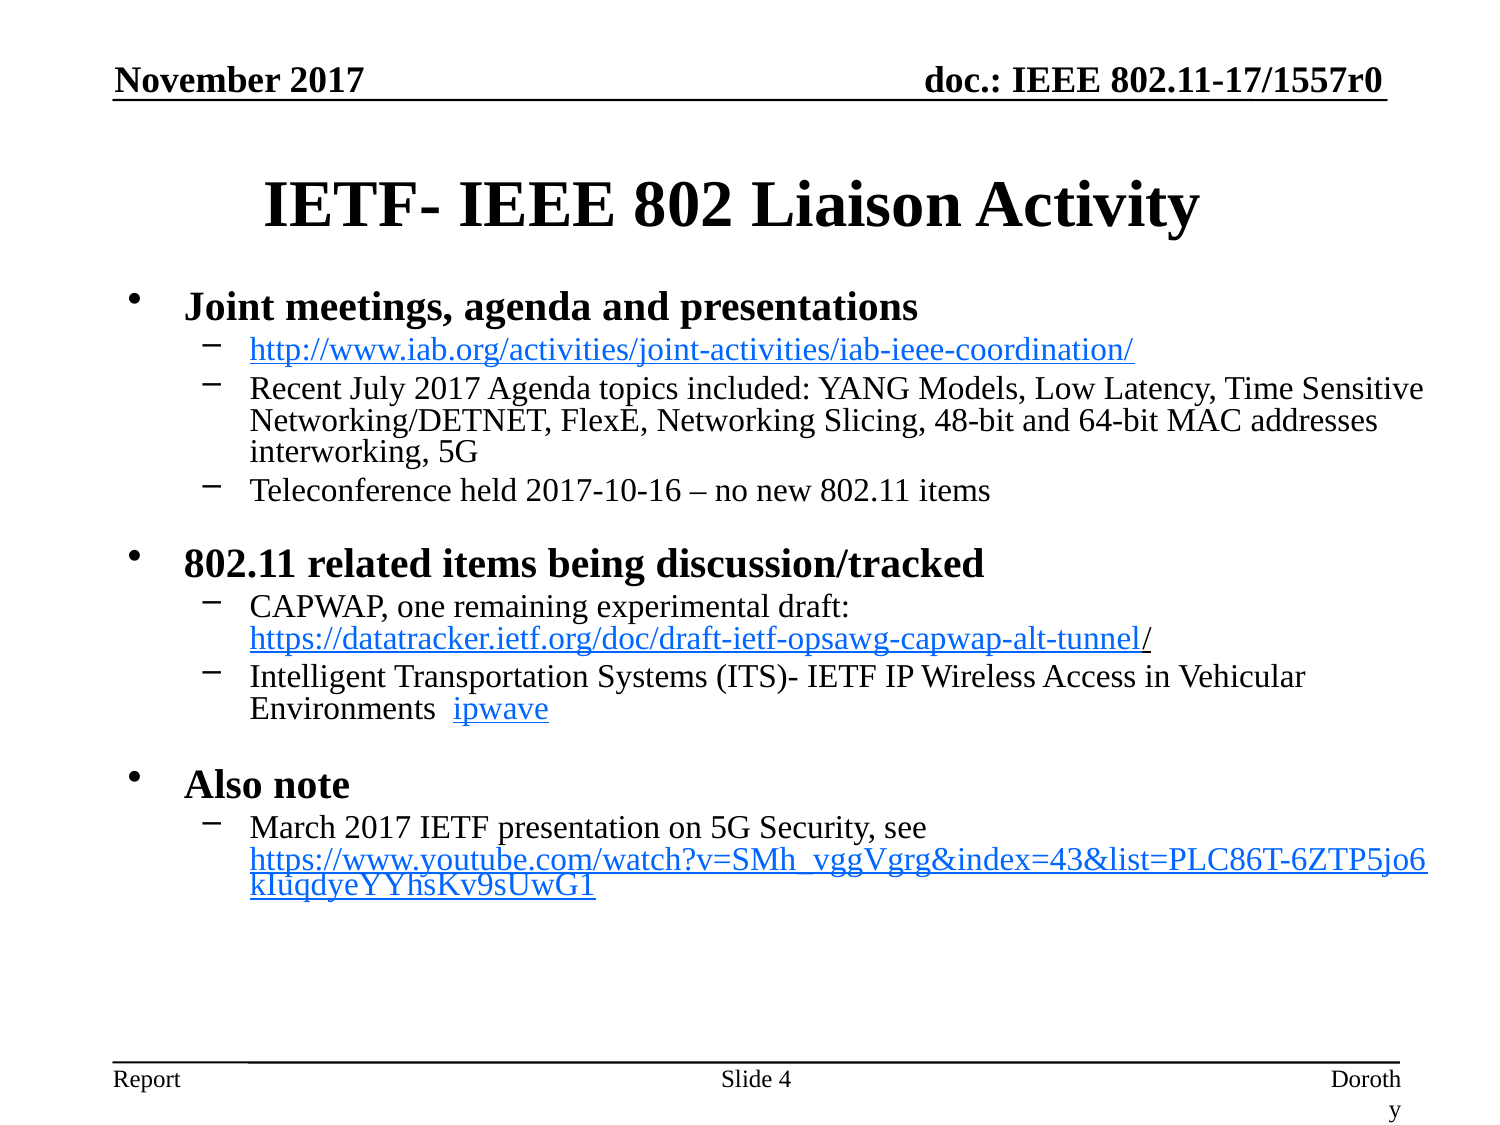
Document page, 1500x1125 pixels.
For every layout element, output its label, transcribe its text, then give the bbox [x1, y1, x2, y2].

list Joint meetings, agenda and presentations http://www.iab.org/activities/joint-activities/iab-ieee-coordination/ Recent July 2017 Agenda topics included: YANG Models, Low Latency, Time Sensitive Networking/DETNET, FlexE, Networking Slicing, 48-bit and 64-bit MAC addresses interworking, 5G Teleconference held 2017-10-16 – no new 802.11 items 802.11 related items being discussion/tracked CAPWAP, one remaining experimental draft: https://datatracker.ietf.org/doc/draft-ietf-opsawg-capwap-alt-tunnel/ Intelligent Transportation Systems (ITS)- IETF IP Wireless Access in Vehicular Environments ipwave Also note March 2017 IETF presentation on 5G Security, see https://www.youtube.com/watch?v=SMh_vggVgrg&index=43&list=PLC86T-6ZTP5jo6kIuqdyeYYhsKv9sUwG1 [112, 249, 1450, 1050]
slide_number Slide 4 [712, 1062, 800, 1093]
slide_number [114, 54, 425, 100]
footer Dorothy Stanley, HPE [1325, 1062, 1402, 1093]
title IETF- IEEE 802 Liaison Activity [112, 112, 1388, 249]
